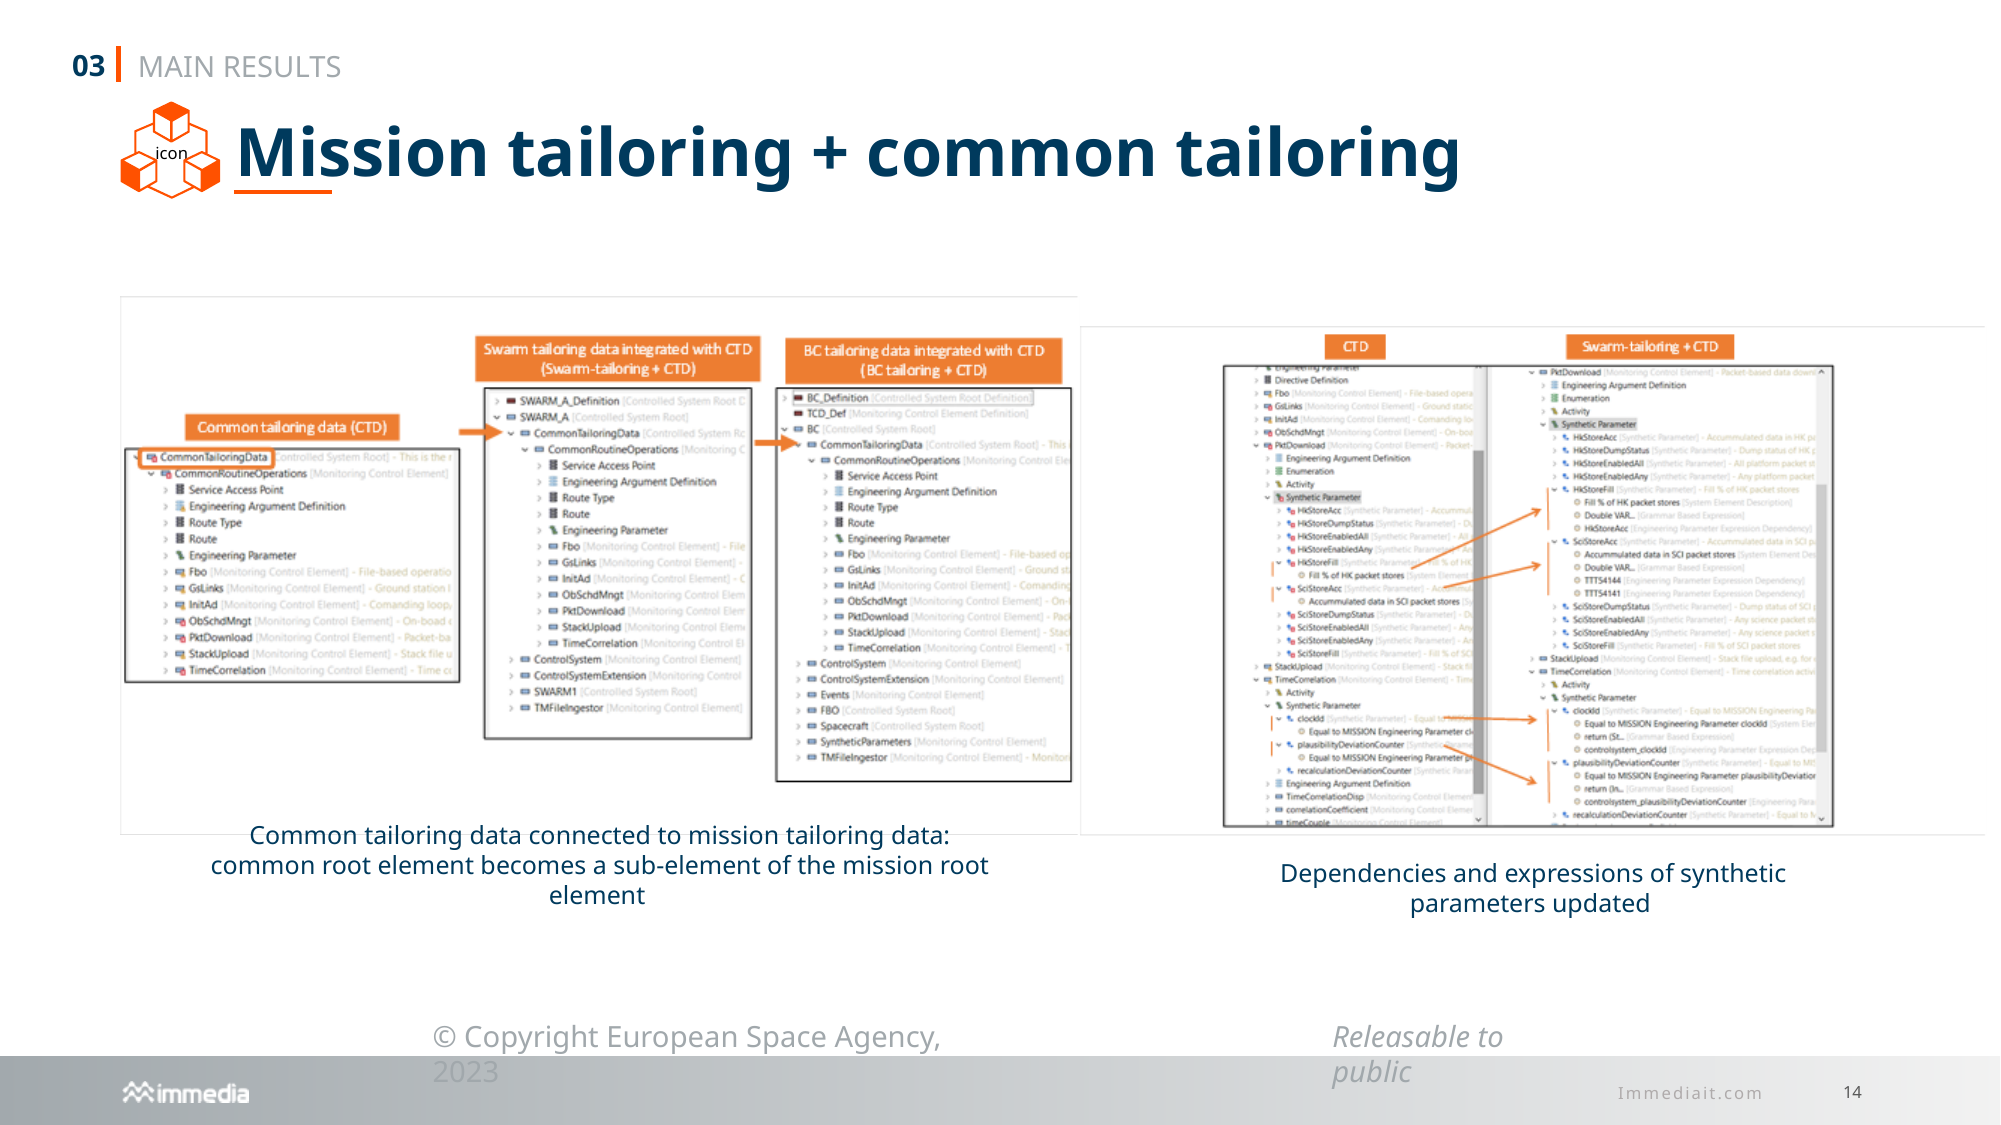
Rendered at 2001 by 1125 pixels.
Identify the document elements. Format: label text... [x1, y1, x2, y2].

picture [122, 1081, 249, 1103]
text_box [120, 101, 221, 199]
title Mission tailoring + common tailoring [220, 110, 1863, 199]
list 03 [46, 40, 121, 91]
picture [120, 296, 1988, 838]
text_box Dependencies and expressions of synthetic parameters updated [1197, 850, 1870, 925]
list Main results [122, 40, 1863, 91]
text_box Common tailoring data connected to mission tailoring data: common root element becomes a sub-element of the mission root element [184, 838, 1017, 917]
